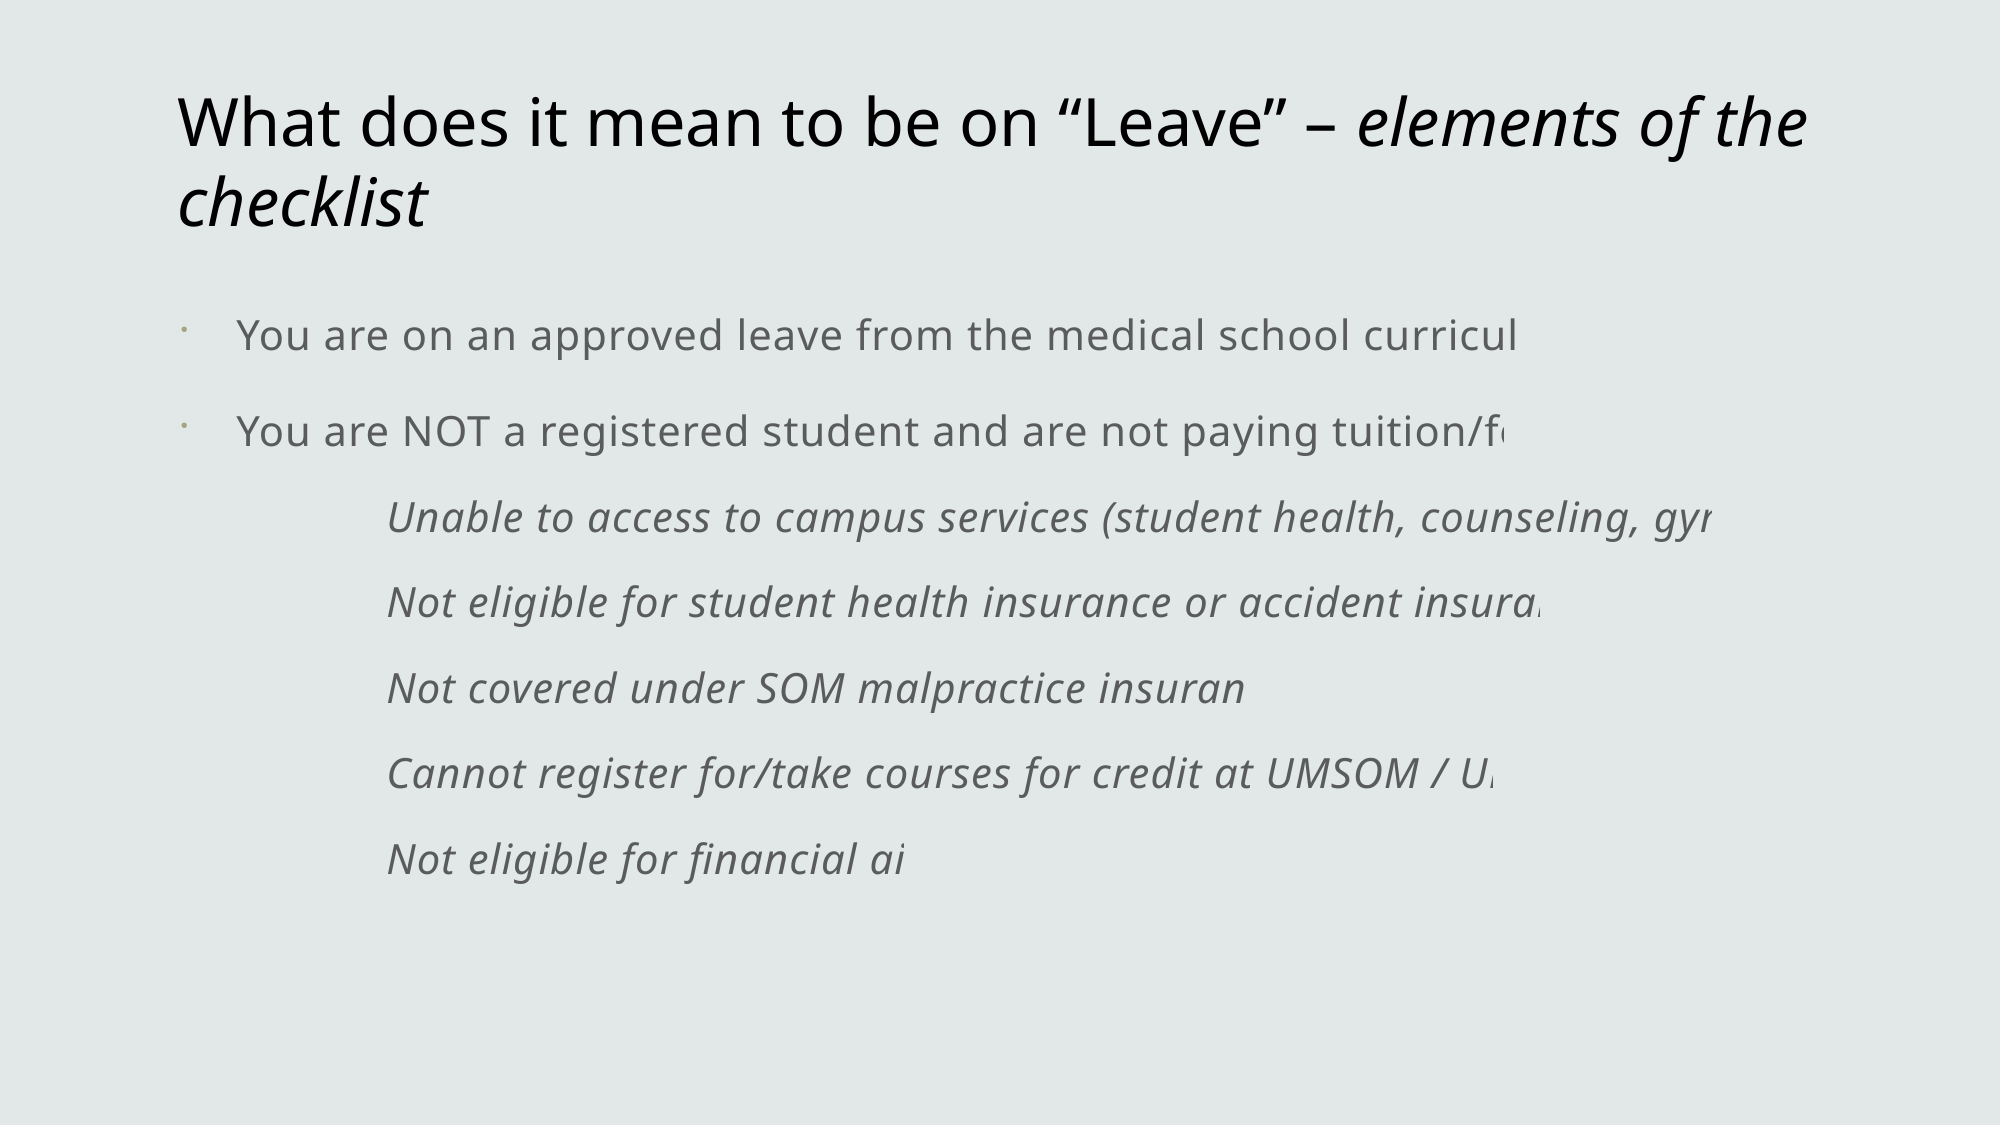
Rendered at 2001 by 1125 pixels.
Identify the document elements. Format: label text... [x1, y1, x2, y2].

list You are on an approved leave from the medical school curriculum You are NOT a registered student and are not paying tuition/fees Unable to access to campus services (student health, counseling, gym…) Not eligible for student health insurance or accident insurance Not covered under SOM malpractice insurance Cannot register for/take courses for credit at UMSOM / UMB Not eligible for financial aid [162, 276, 1838, 1020]
title What does it mean to be on “Leave” – elements of the checklist [162, 64, 1838, 248]
